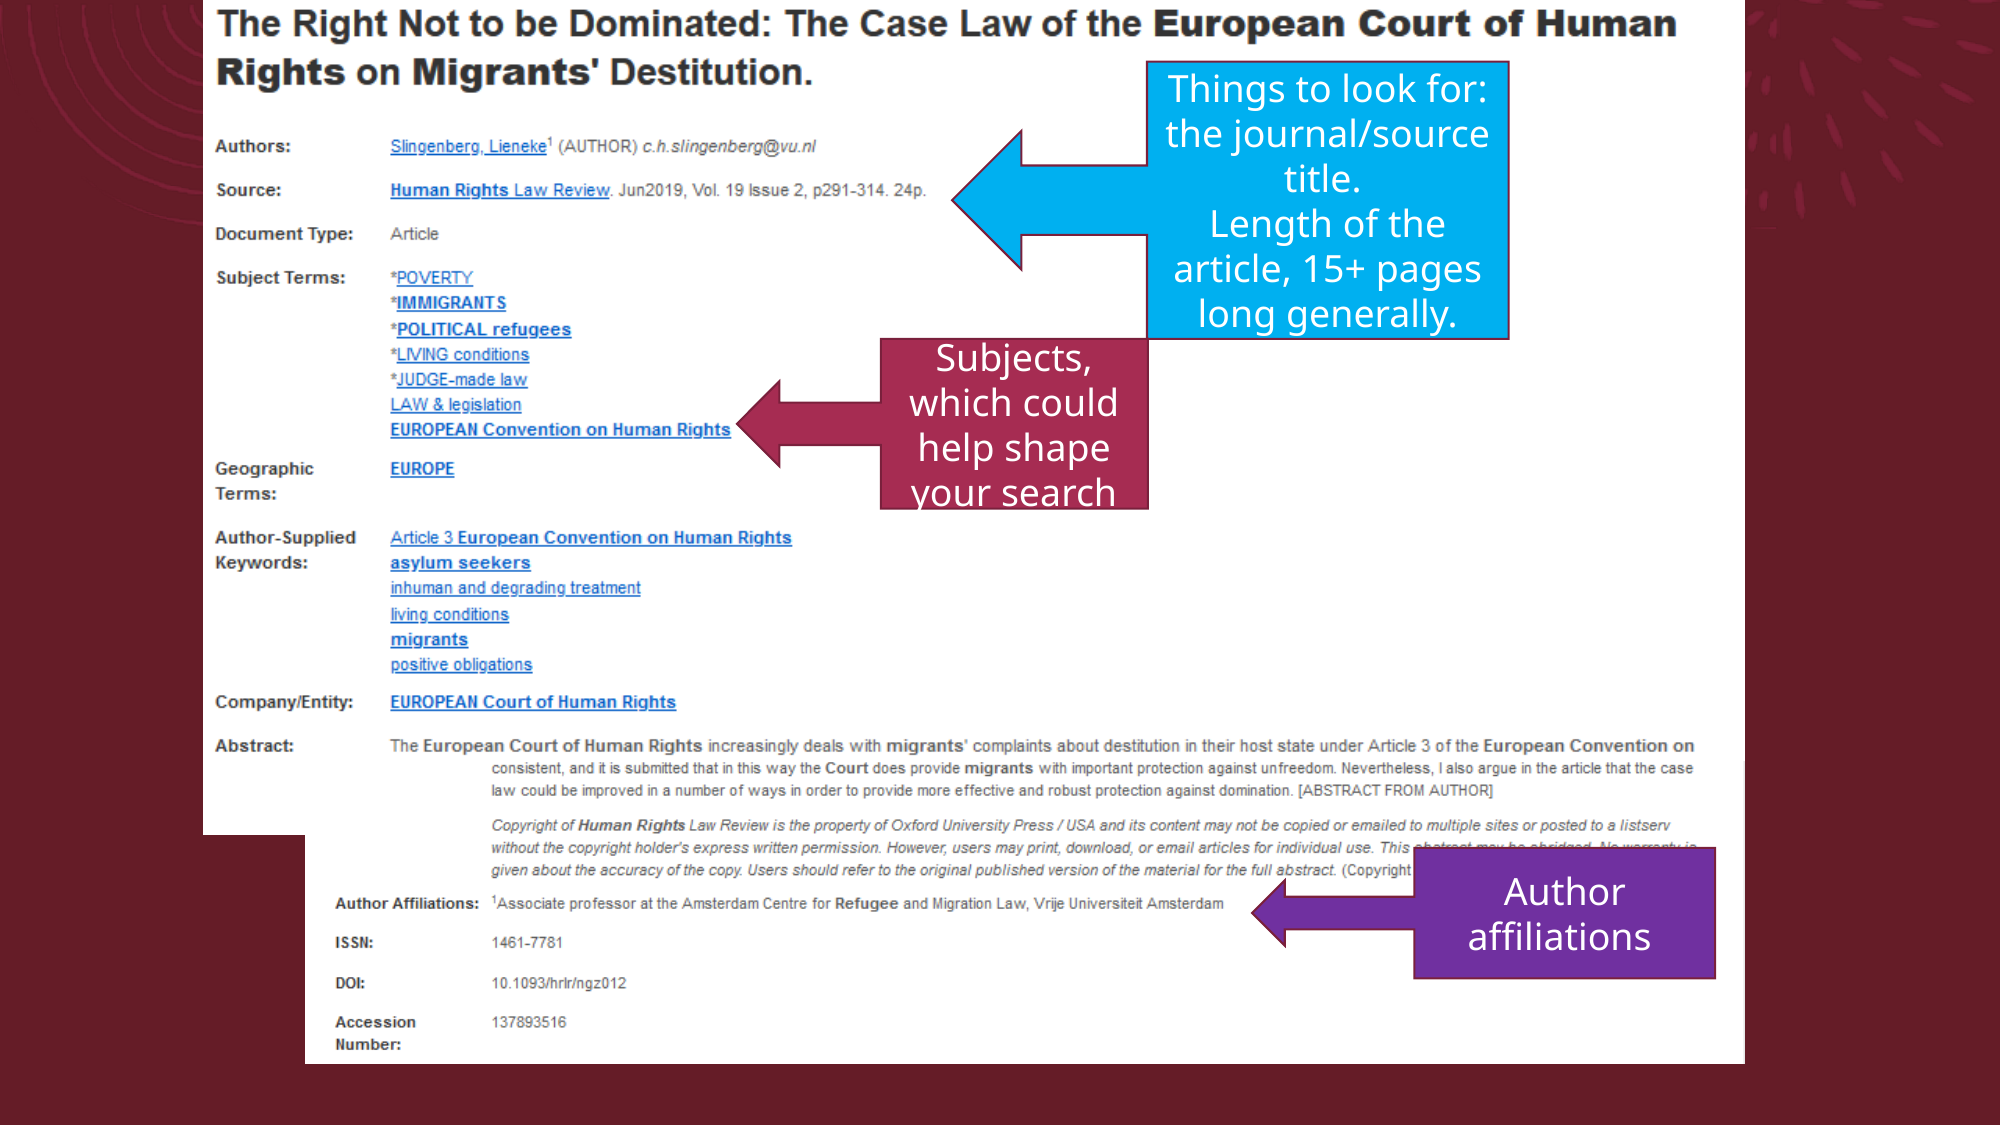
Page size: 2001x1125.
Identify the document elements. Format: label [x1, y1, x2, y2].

picture [203, 0, 1745, 1064]
